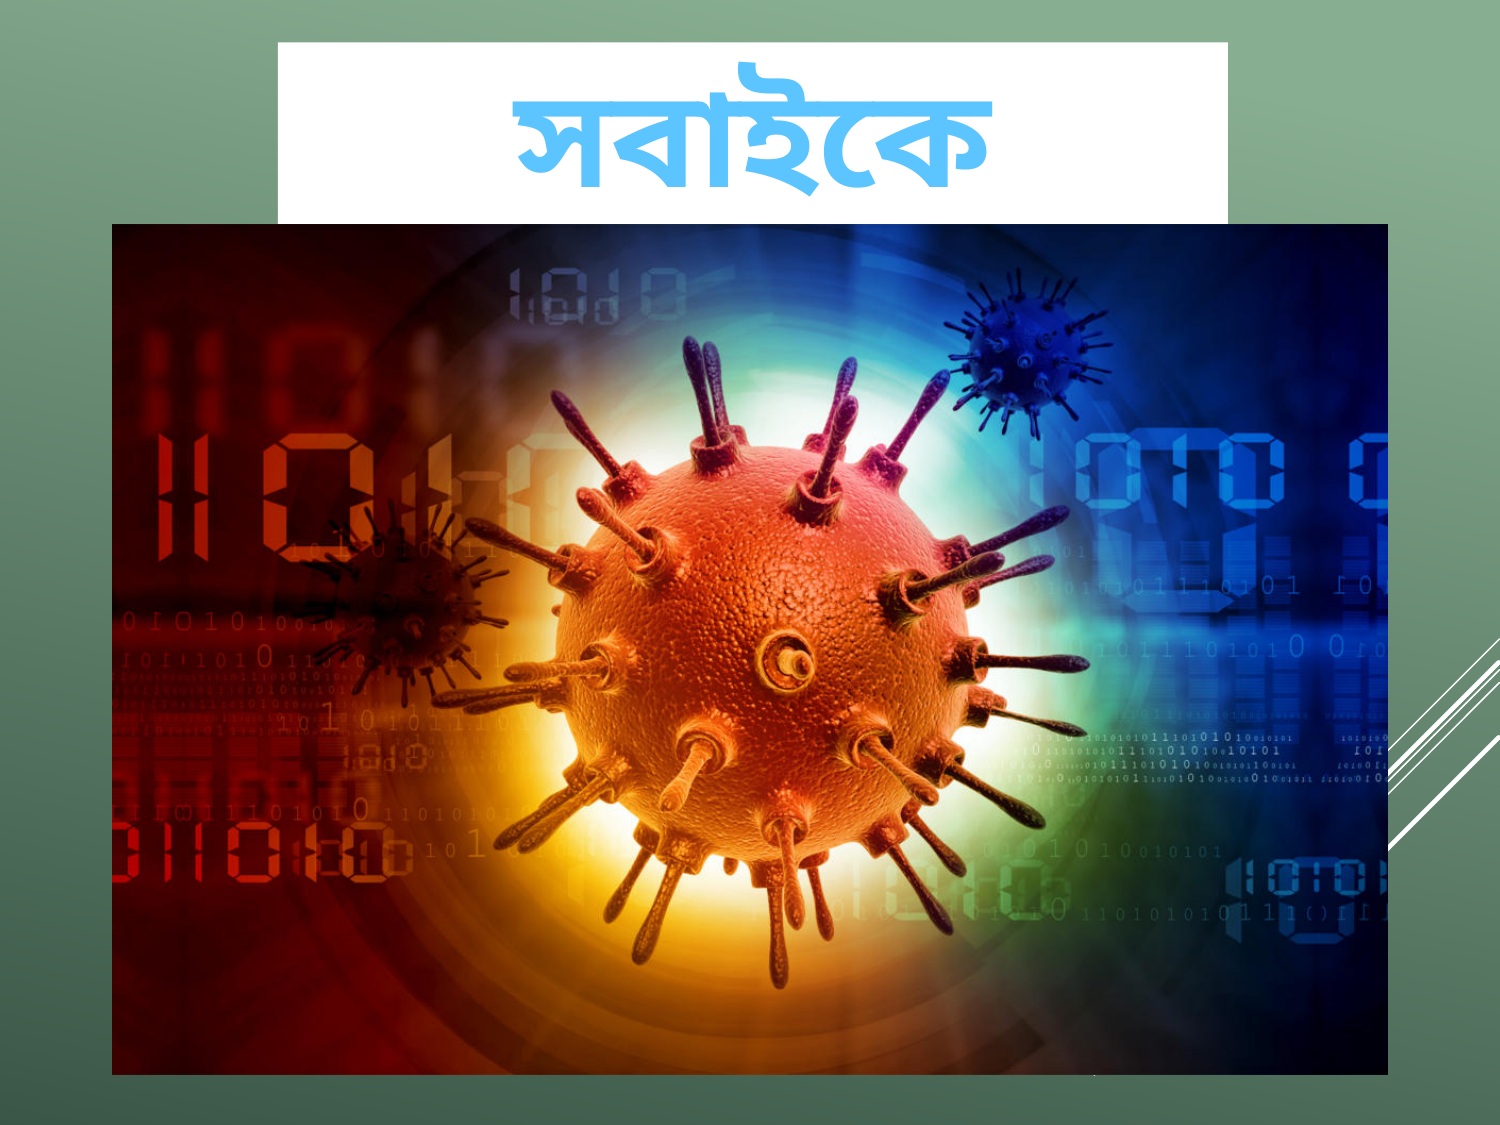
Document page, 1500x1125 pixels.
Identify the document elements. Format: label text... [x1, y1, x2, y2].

picture [112, 224, 1388, 1076]
text_box সবাইকে শুভেচ্ছা [277, 42, 1228, 224]
